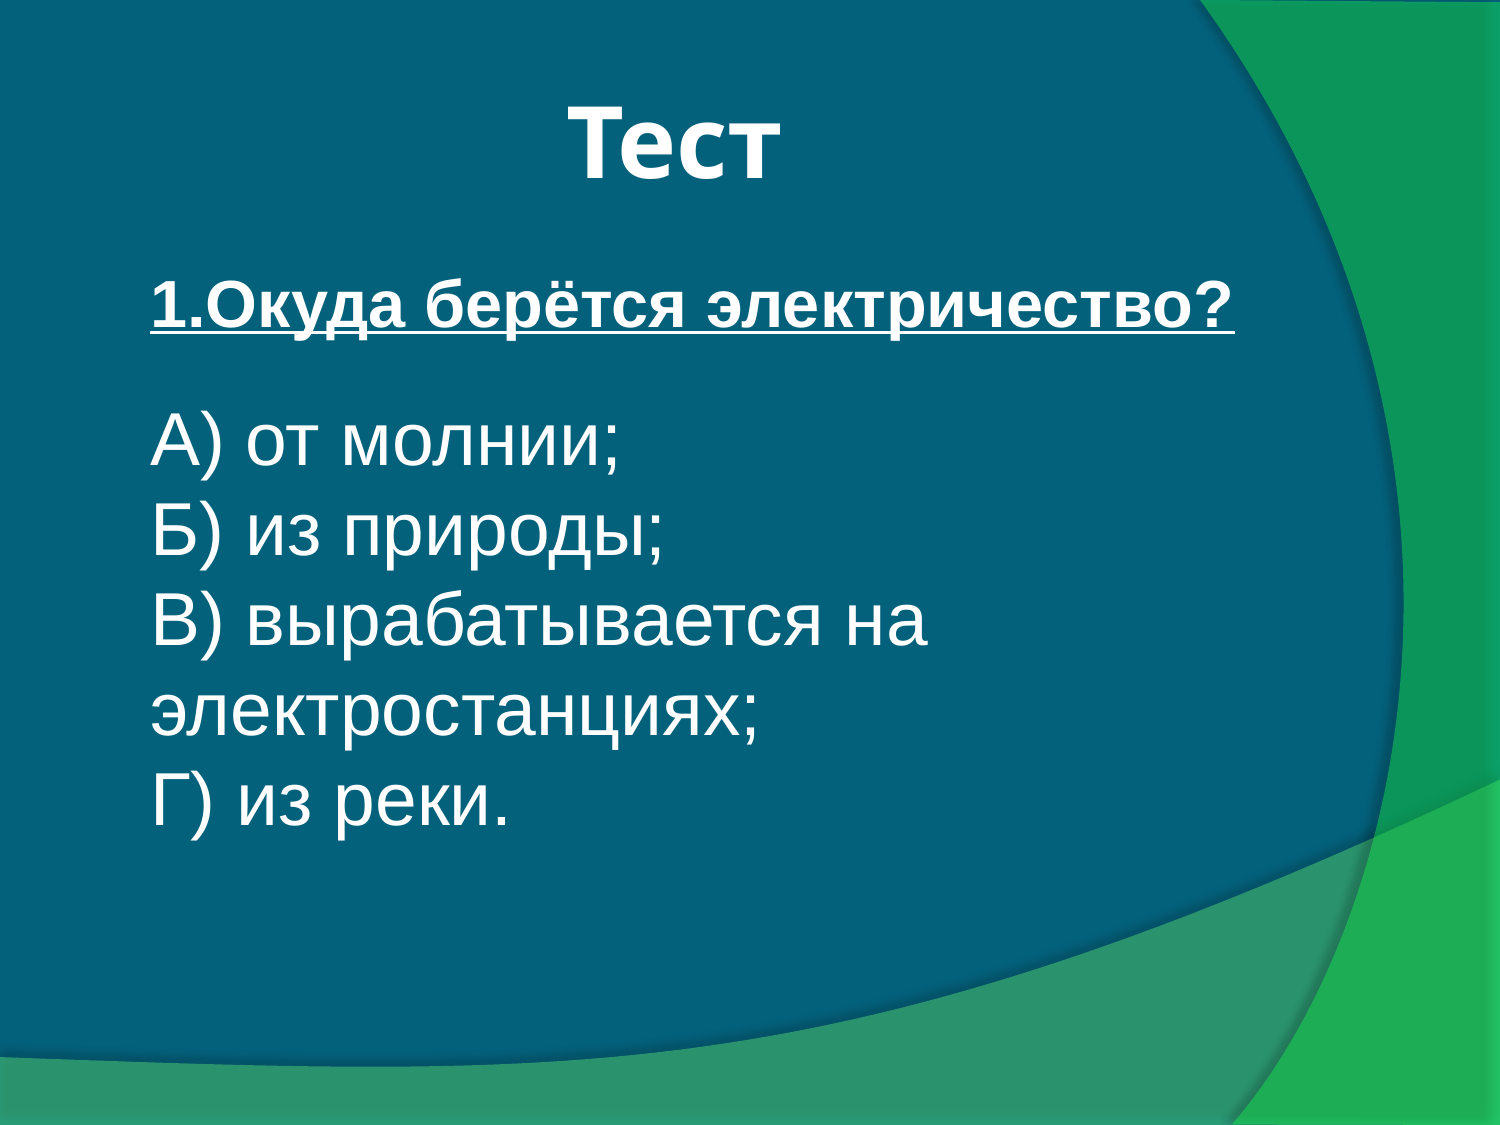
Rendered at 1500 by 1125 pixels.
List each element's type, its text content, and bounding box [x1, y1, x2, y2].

text_box 1.Окуда берётся электричество? А) от молнии; Б) из природы; В) вырабатывается на электростанциях; Г) из реки. [135, 208, 1412, 998]
title Тест [75, 45, 1301, 233]
